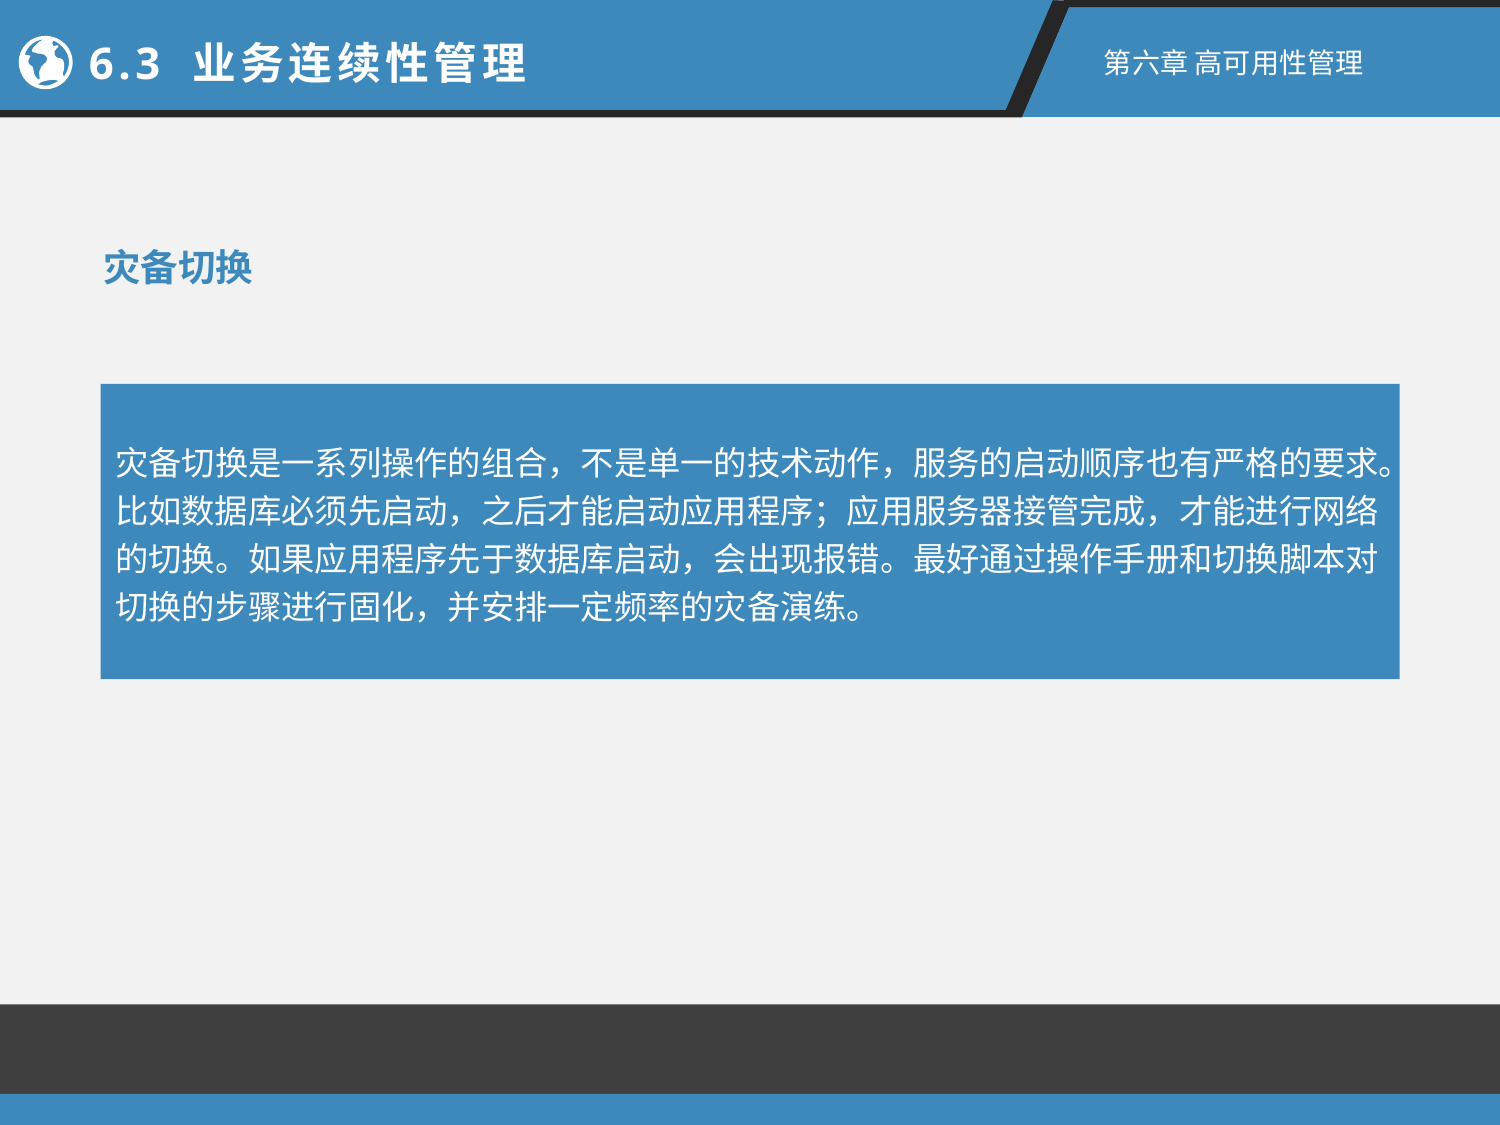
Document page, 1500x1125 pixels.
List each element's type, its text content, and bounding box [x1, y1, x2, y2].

text_box [0, 1093, 1500, 1125]
text_box [0, 1003, 1500, 1093]
text_box 灾备切换是一系列操作的组合，不是单一的技术动作，服务的启动顺序也有严格的要求。比如数据库必须先启动，之后才能启动应用程序；应用服务器接管完成，才能进行网络的切换。如果应用程序先于数据库启动，会出现报错。最好通过操作手册和切换脚本对切换的步骤进行固化，并安排一定频率的灾备演练。 [100, 427, 1400, 634]
text_box [99, 383, 1401, 680]
text_box 灾备切换 [88, 236, 269, 296]
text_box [0, 0, 1500, 118]
